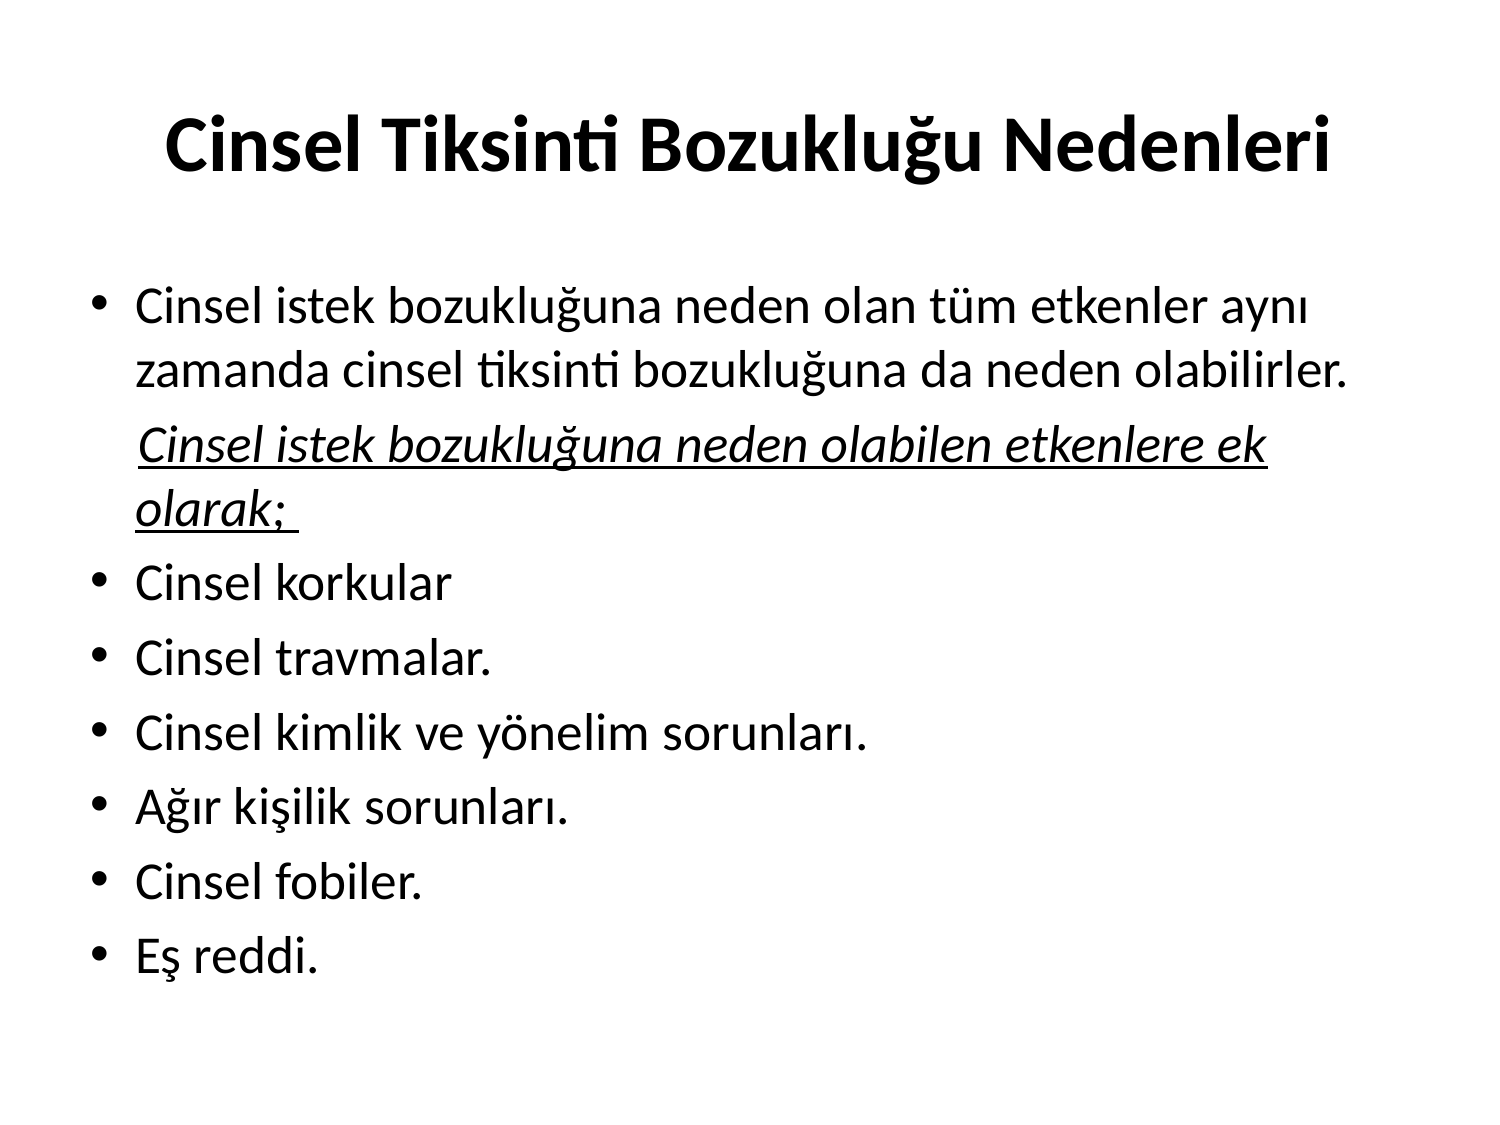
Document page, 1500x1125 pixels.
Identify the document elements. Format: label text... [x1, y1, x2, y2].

title Cinsel Tiksinti Bozukluğu Nedenleri [75, 45, 1425, 233]
list Cinsel istek bozukluğuna neden olan tüm etkenler aynı zamanda cinsel tiksinti bozukluğuna da neden olabilirler. Cinsel istek bozukluğuna neden olabilen etkenlere ek olarak; Cinsel korkular Cinsel travmalar. Cinsel kimlik ve yönelim sorunları. Ağır kişilik sorunları. Cinsel fobiler. Eş reddi. [75, 262, 1425, 1005]
